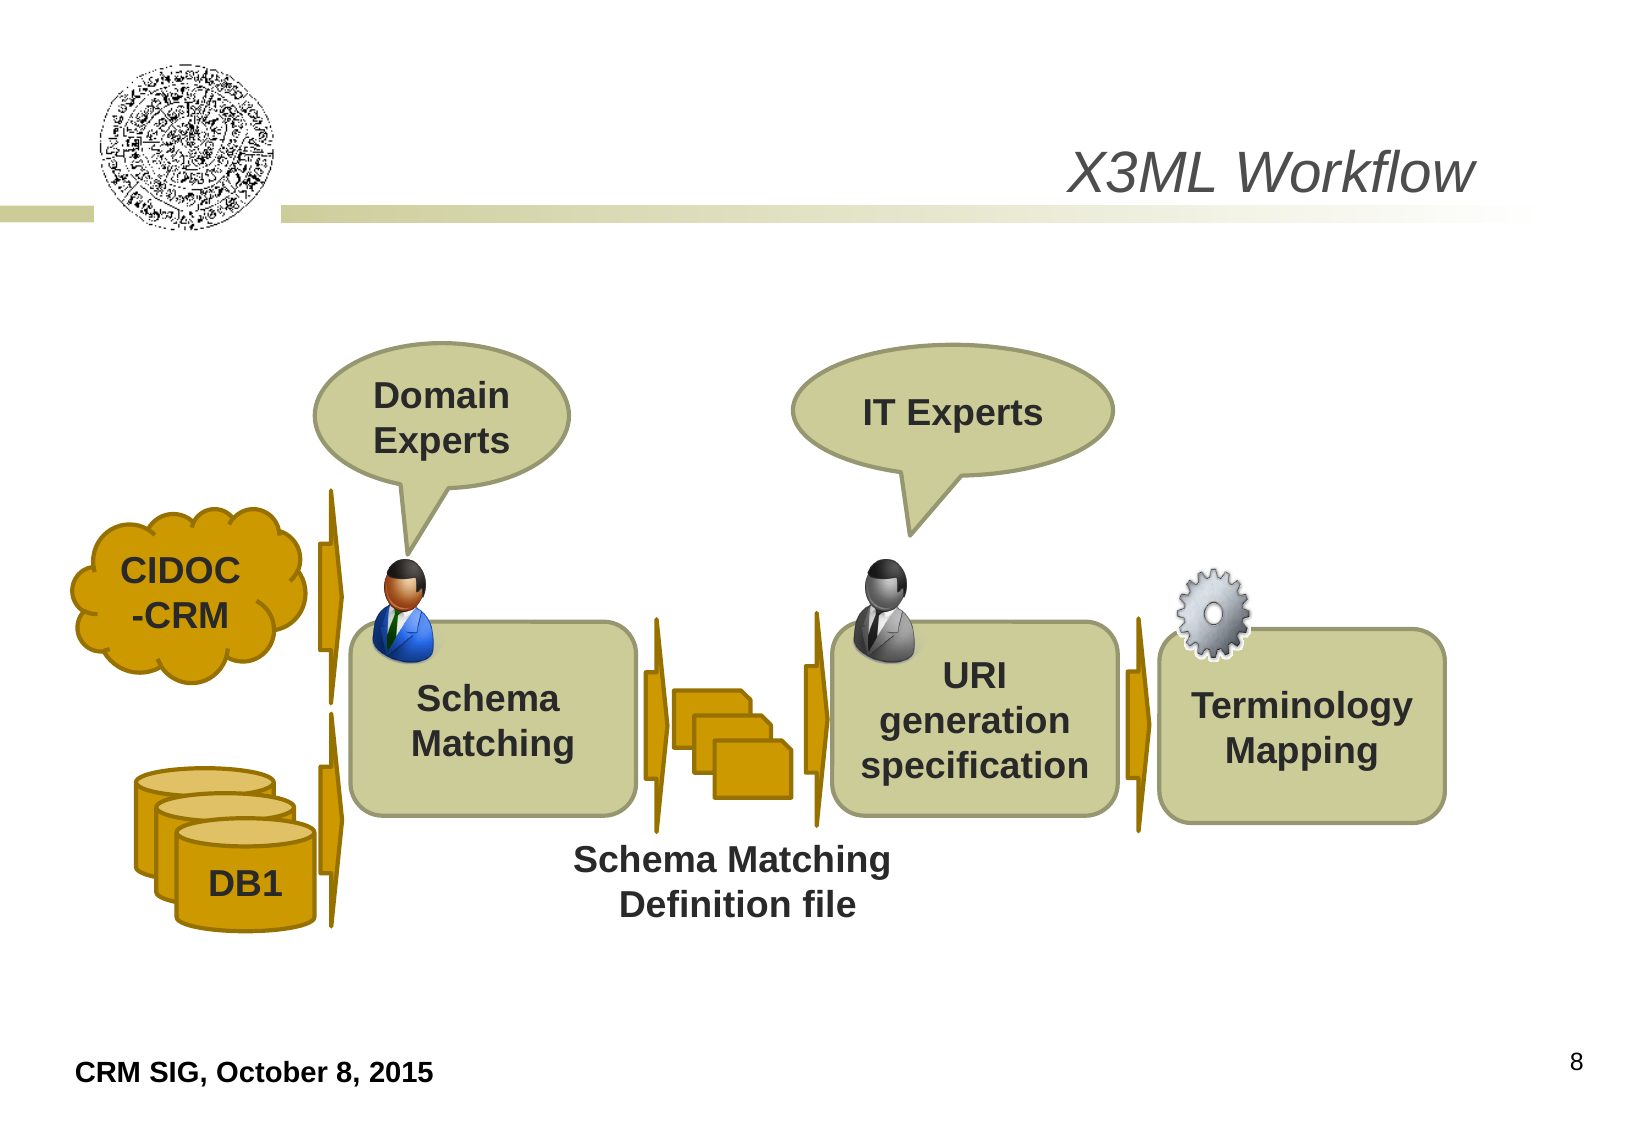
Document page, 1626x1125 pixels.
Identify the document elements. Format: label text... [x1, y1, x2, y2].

text_box CIDOC-CRM [70, 507, 308, 686]
text_box [318, 488, 344, 706]
text_box [318, 711, 345, 929]
picture [360, 558, 447, 665]
text_box [692, 713, 774, 775]
text_box Schema Matching [348, 619, 639, 818]
text_box [643, 617, 670, 835]
text_box [671, 688, 753, 750]
text_box URI generation specification [830, 619, 1120, 818]
picture [1168, 558, 1258, 669]
text_box Terminology Mapping [1157, 626, 1447, 826]
text_box IT Experts [790, 342, 1116, 538]
picture [841, 558, 928, 665]
text_box [803, 610, 830, 828]
text_box Schema Matching Definition file [558, 783, 907, 978]
text_box DB2 [154, 791, 297, 904]
title X3ML Workflow [316, 116, 1490, 212]
text_box DB1 [174, 816, 317, 934]
text_box [712, 738, 794, 800]
text_box [1125, 616, 1152, 834]
text_box Domain Experts [312, 341, 572, 557]
slide_number 8 [1524, 1037, 1599, 1100]
text_box DB2 [133, 766, 276, 879]
